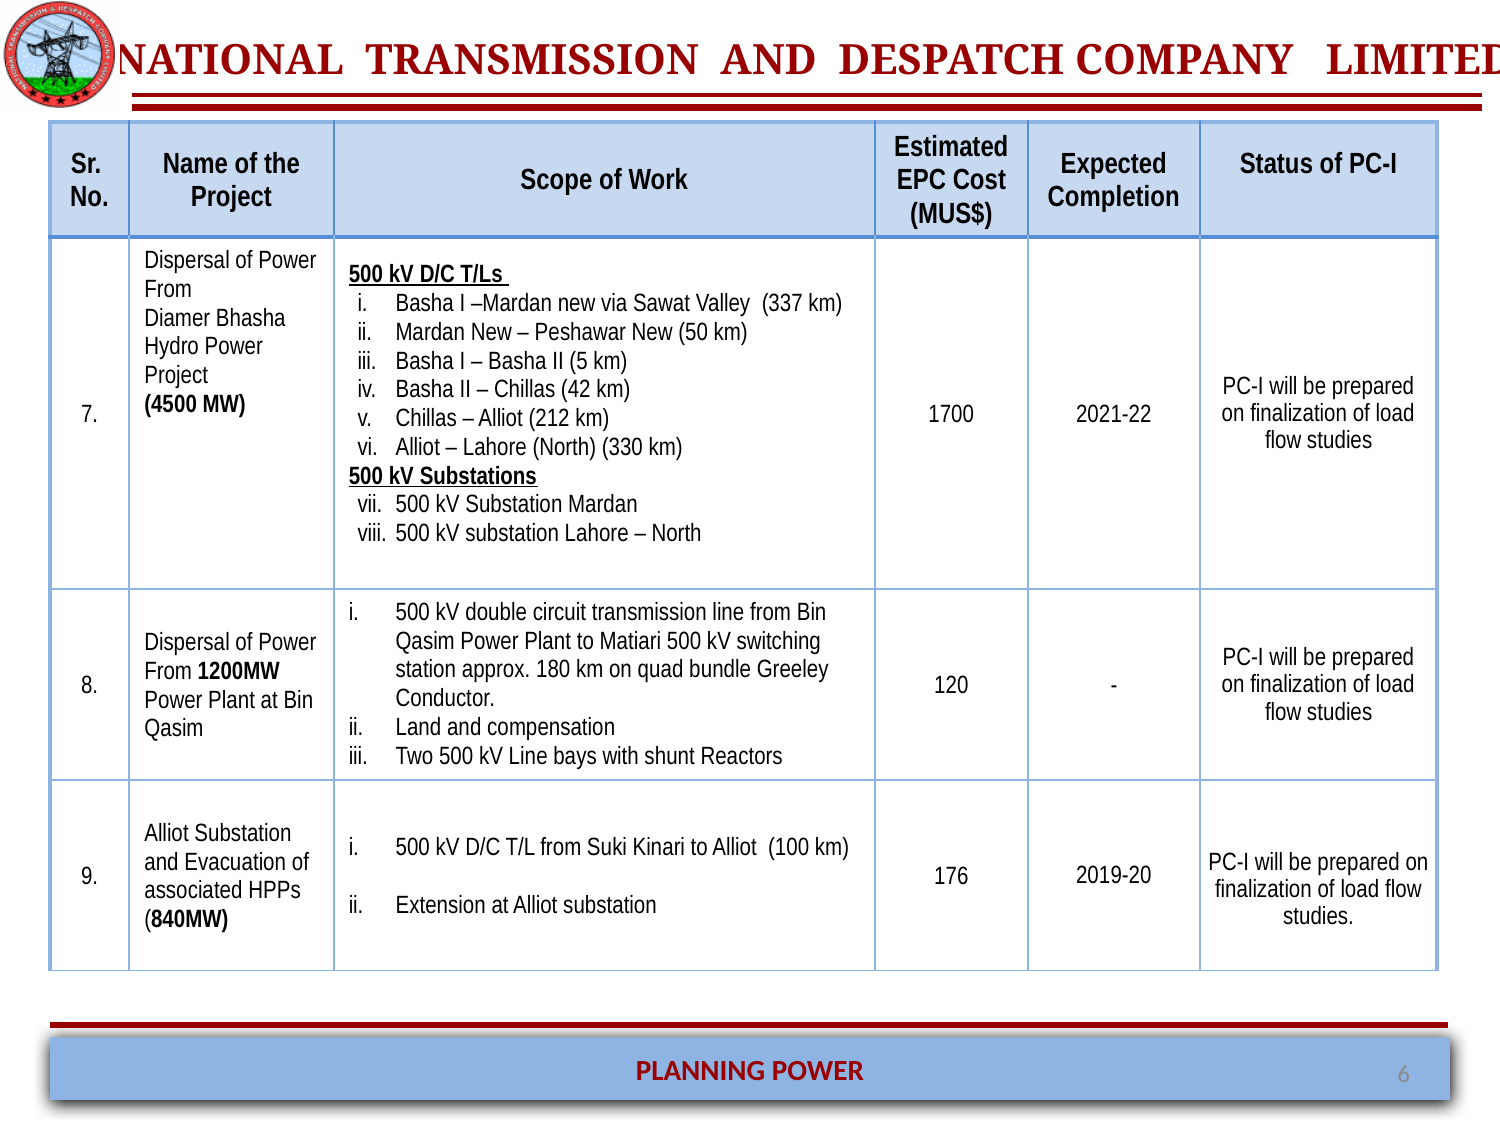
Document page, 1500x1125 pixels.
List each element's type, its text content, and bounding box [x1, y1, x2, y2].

table_header Status of PC-I [1201, 124, 1435, 235]
table_cell 120 [876, 590, 1027, 779]
table_cell Alliot Substation and Evacuation of associated HPPs (840MW) [130, 781, 333, 970]
table_cell 500 kV D/C T/L from Suki Kinari to Alliot (100 km) Extension at Alliot substation [335, 781, 874, 970]
table_header Expected Completion [1029, 124, 1199, 235]
table_cell 1700 [876, 239, 1027, 588]
picture [0, 0, 120, 113]
table_cell Dispersal of Power From 1200MW Power Plant at Bin Qasim [130, 590, 333, 779]
table_cell Dispersal of Power From Diamer Bhasha Hydro Power Project (4500 MW) [130, 239, 333, 588]
table_cell PC-I will be prepared on finalization of load flow studies [1201, 239, 1435, 588]
table_cell 9. [52, 781, 128, 970]
table_cell 176 [876, 781, 1027, 970]
table_cell 2019-20 [1029, 781, 1199, 970]
table_cell - [1029, 590, 1199, 779]
table_cell PC-I will be prepared on finalization of load flow studies [1201, 590, 1435, 779]
slide_number 6 [1074, 1042, 1425, 1103]
table_cell 7. [52, 239, 128, 588]
table_header Name of the Project [130, 124, 333, 235]
table_cell 8. [52, 590, 128, 779]
table_cell 500 kV double circuit transmission line from Bin Qasim Power Plant to Matiari 500 kV switching station approx. 180 km on quad bundle Greeley Conductor. Land and compensation Two 500 kV Line bays with shunt Reactors [335, 590, 874, 779]
text_box PLANNING POWER [48, 1035, 1452, 1102]
table_cell PC-I will be prepared on finalization of load flow studies. [1201, 781, 1435, 970]
table_header Estimated EPC Cost (MUS$) [876, 124, 1027, 235]
table_cell 2021-22 [1029, 239, 1199, 588]
table_header Sr. No. [52, 124, 128, 235]
table_header Scope of Work [335, 124, 874, 235]
table_cell 500 kV D/C T/Ls Basha I –Mardan new via Sawat Valley (337 km) Mardan New – Peshawar New (50 km) Basha I – Basha II (5 km) Basha II – Chillas (42 km) Chillas – Alliot (212 km) Alliot – Lahore (North) (330 km) 500 kV Substations 500 kV Substation Mardan 500 kV substation Lahore – North [335, 239, 874, 588]
